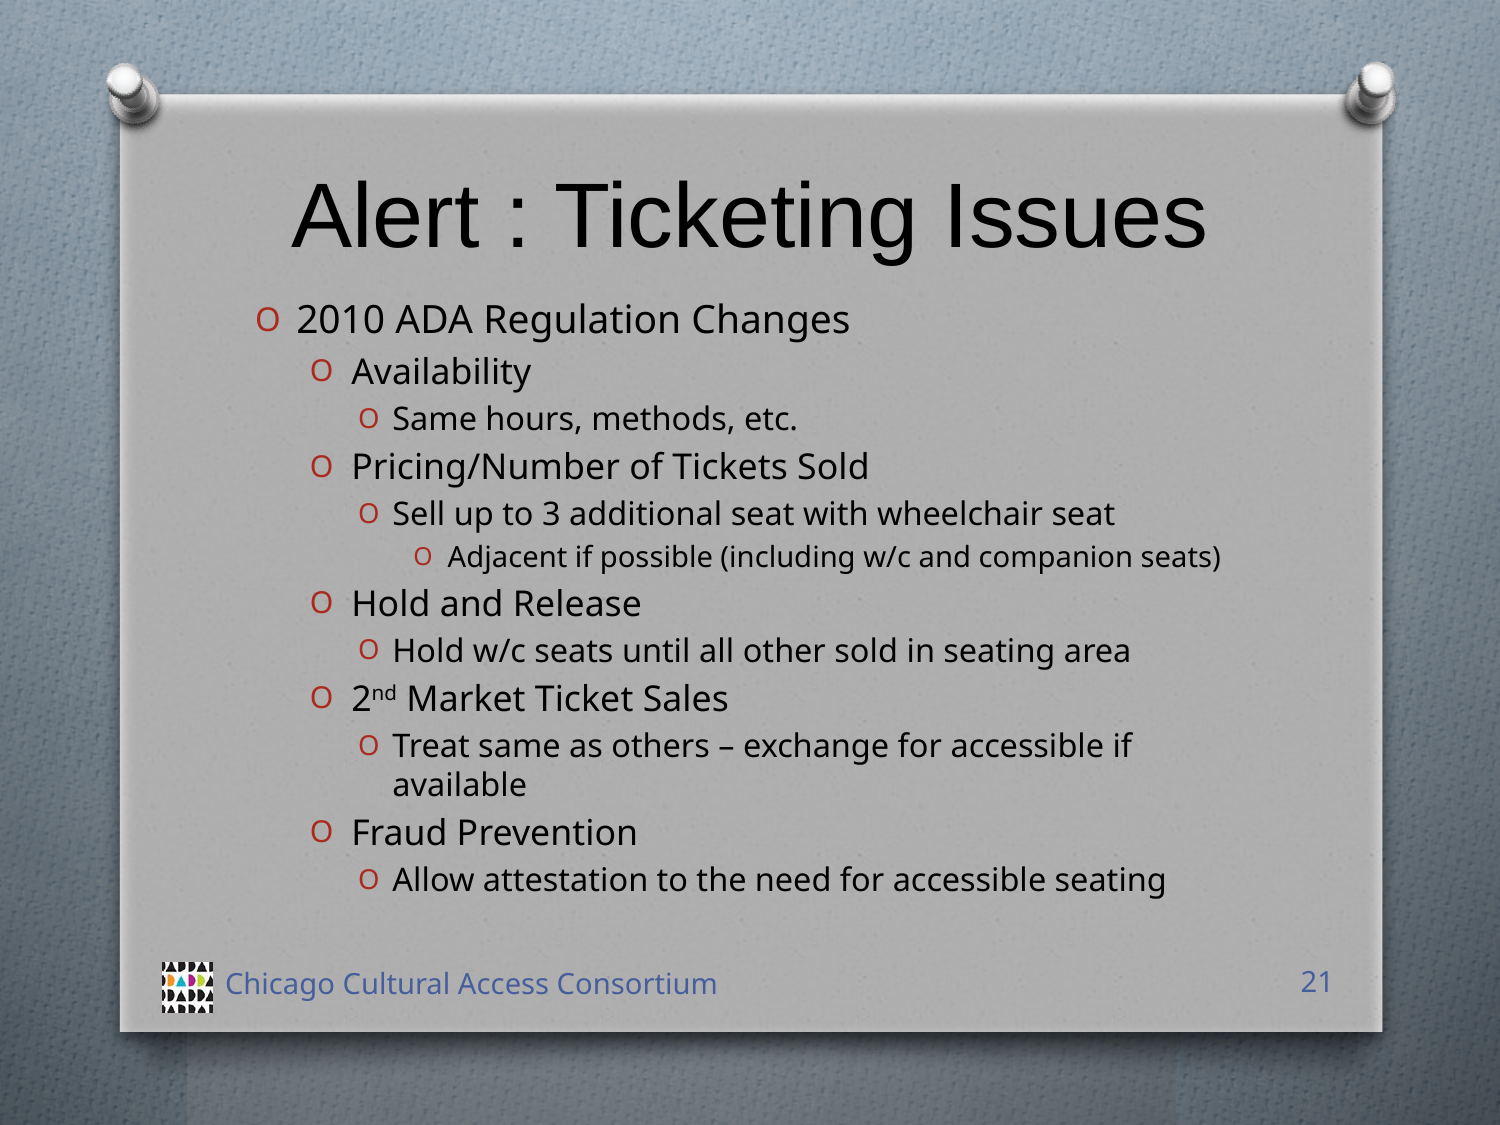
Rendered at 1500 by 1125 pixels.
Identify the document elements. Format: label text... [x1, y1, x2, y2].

title Alert : Ticketing Issues [179, 134, 1323, 288]
list 2010 ADA Regulation Changes Availability Same hours, methods, etc. Pricing/Number of Tickets Sold Sell up to 3 additional seat with wheelchair seat Adjacent if possible (including w/c and companion seats) Hold and Release Hold w/c seats until all other sold in seating area 2nd Market Ticket Sales Treat same as others – exchange for accessible if available Fraud Prevention Allow attestation to the need for accessible seating [240, 287, 1257, 939]
picture [1317, 35, 1439, 156]
footer Chicago Cultural Access Consortium [150, 952, 1059, 1013]
picture [75, 29, 198, 153]
slide_number 21 [1258, 952, 1350, 1013]
